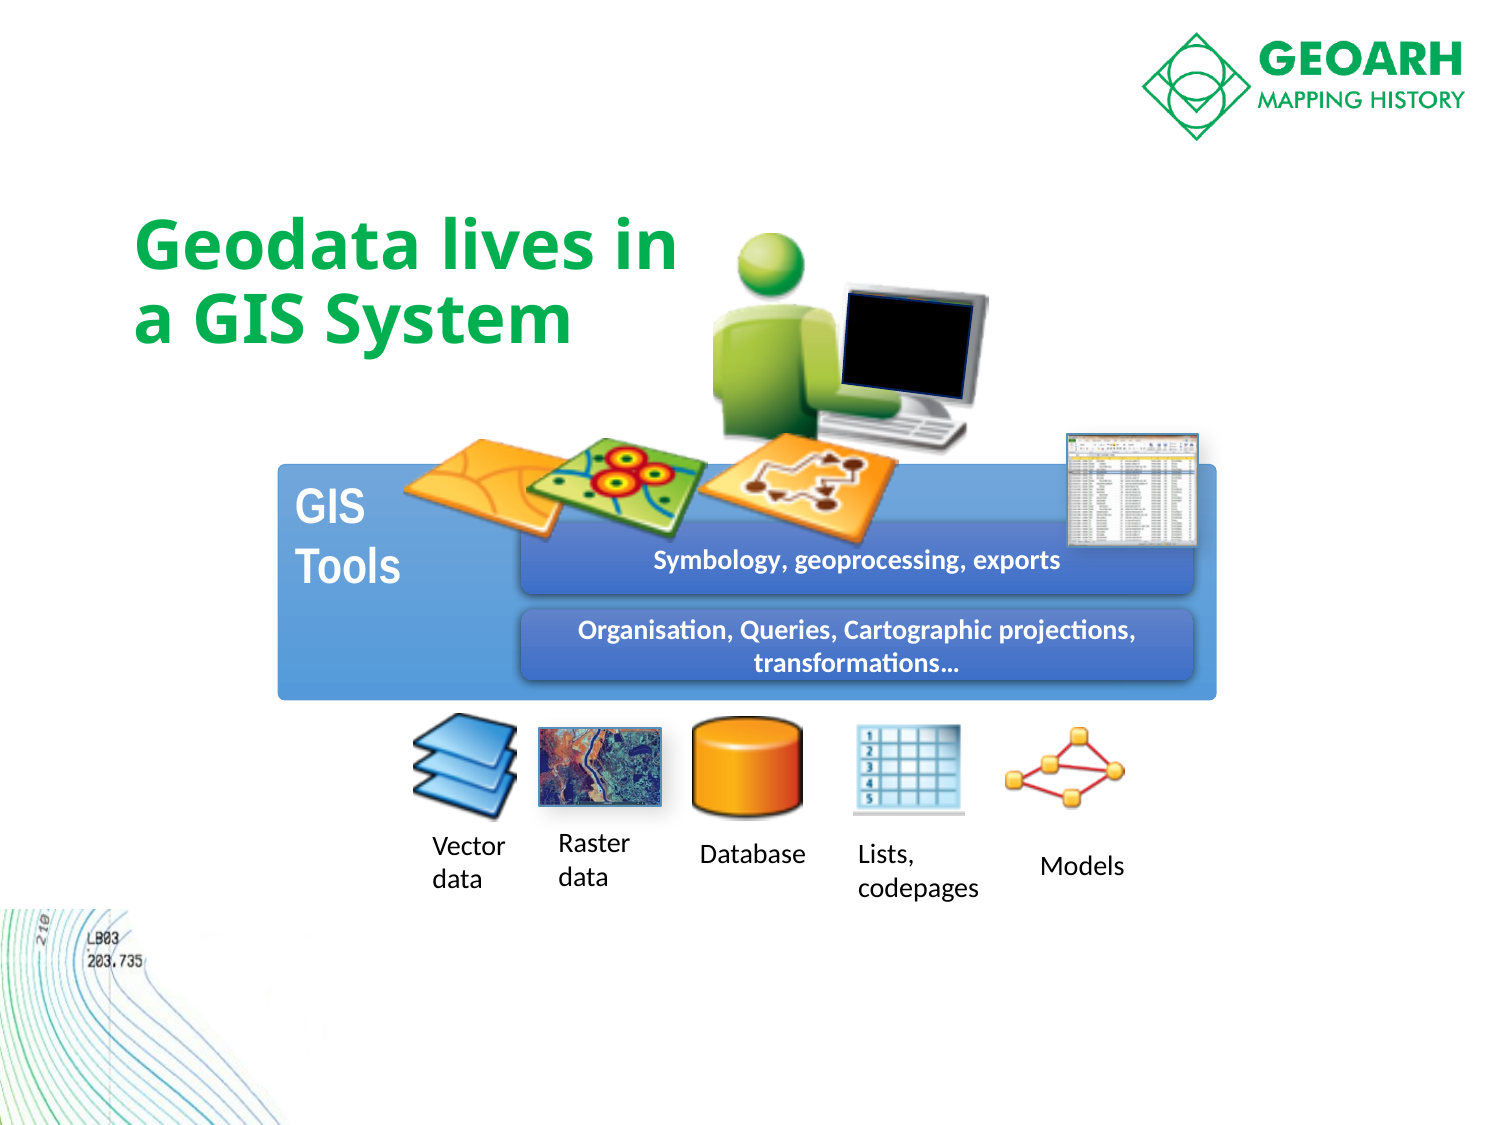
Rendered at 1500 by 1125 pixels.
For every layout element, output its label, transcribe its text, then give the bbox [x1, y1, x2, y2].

text_box Symbology, geoprocessing, exports [521, 523, 1193, 594]
picture [403, 233, 989, 549]
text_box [413, 713, 1141, 912]
picture [1068, 435, 1198, 546]
text_box GIS Tools [277, 463, 1217, 701]
picture [1141, 30, 1490, 170]
text_box Organisation, Queries, Cartographic projections, transformations… [521, 609, 1193, 681]
text_box Geodata lives in a GIS System [121, 204, 1416, 368]
picture [0, 909, 326, 1125]
